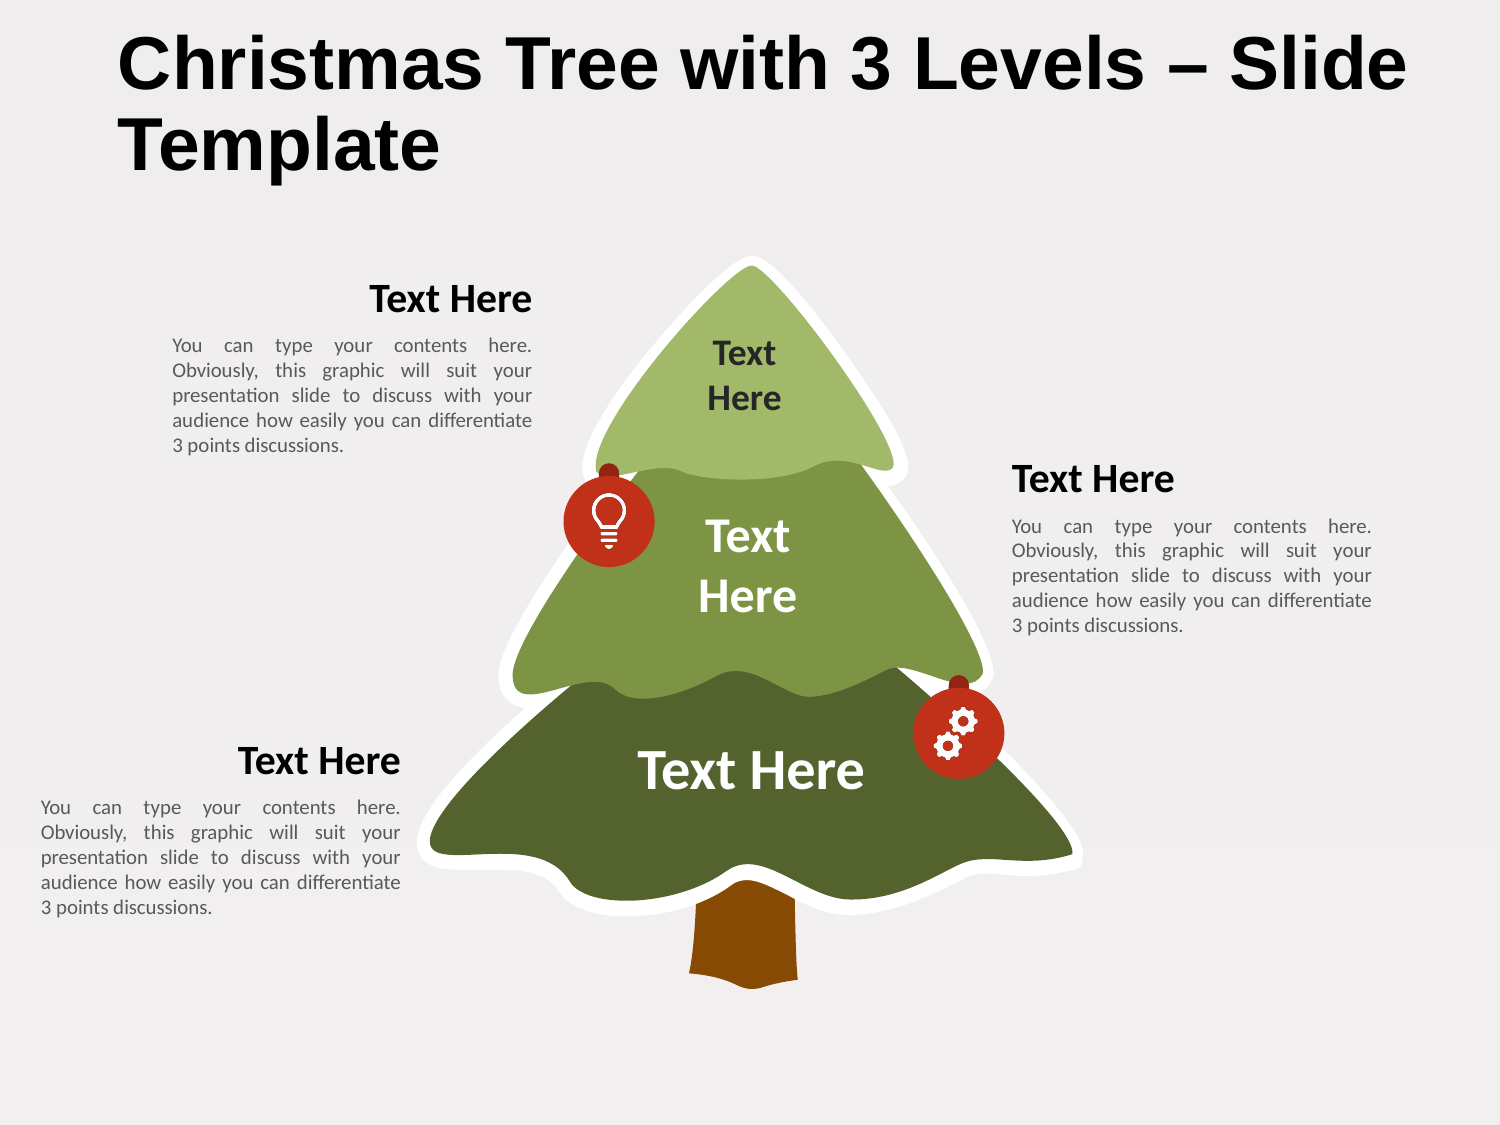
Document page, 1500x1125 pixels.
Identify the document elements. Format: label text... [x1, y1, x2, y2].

title Christmas Tree with 3 Levels – Slide Template [103, 17, 1500, 139]
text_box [40, 724, 401, 928]
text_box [416, 255, 1084, 990]
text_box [172, 262, 533, 467]
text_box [913, 675, 1005, 779]
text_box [1011, 443, 1372, 647]
picture [923, 701, 988, 766]
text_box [563, 463, 655, 568]
picture [577, 489, 641, 554]
